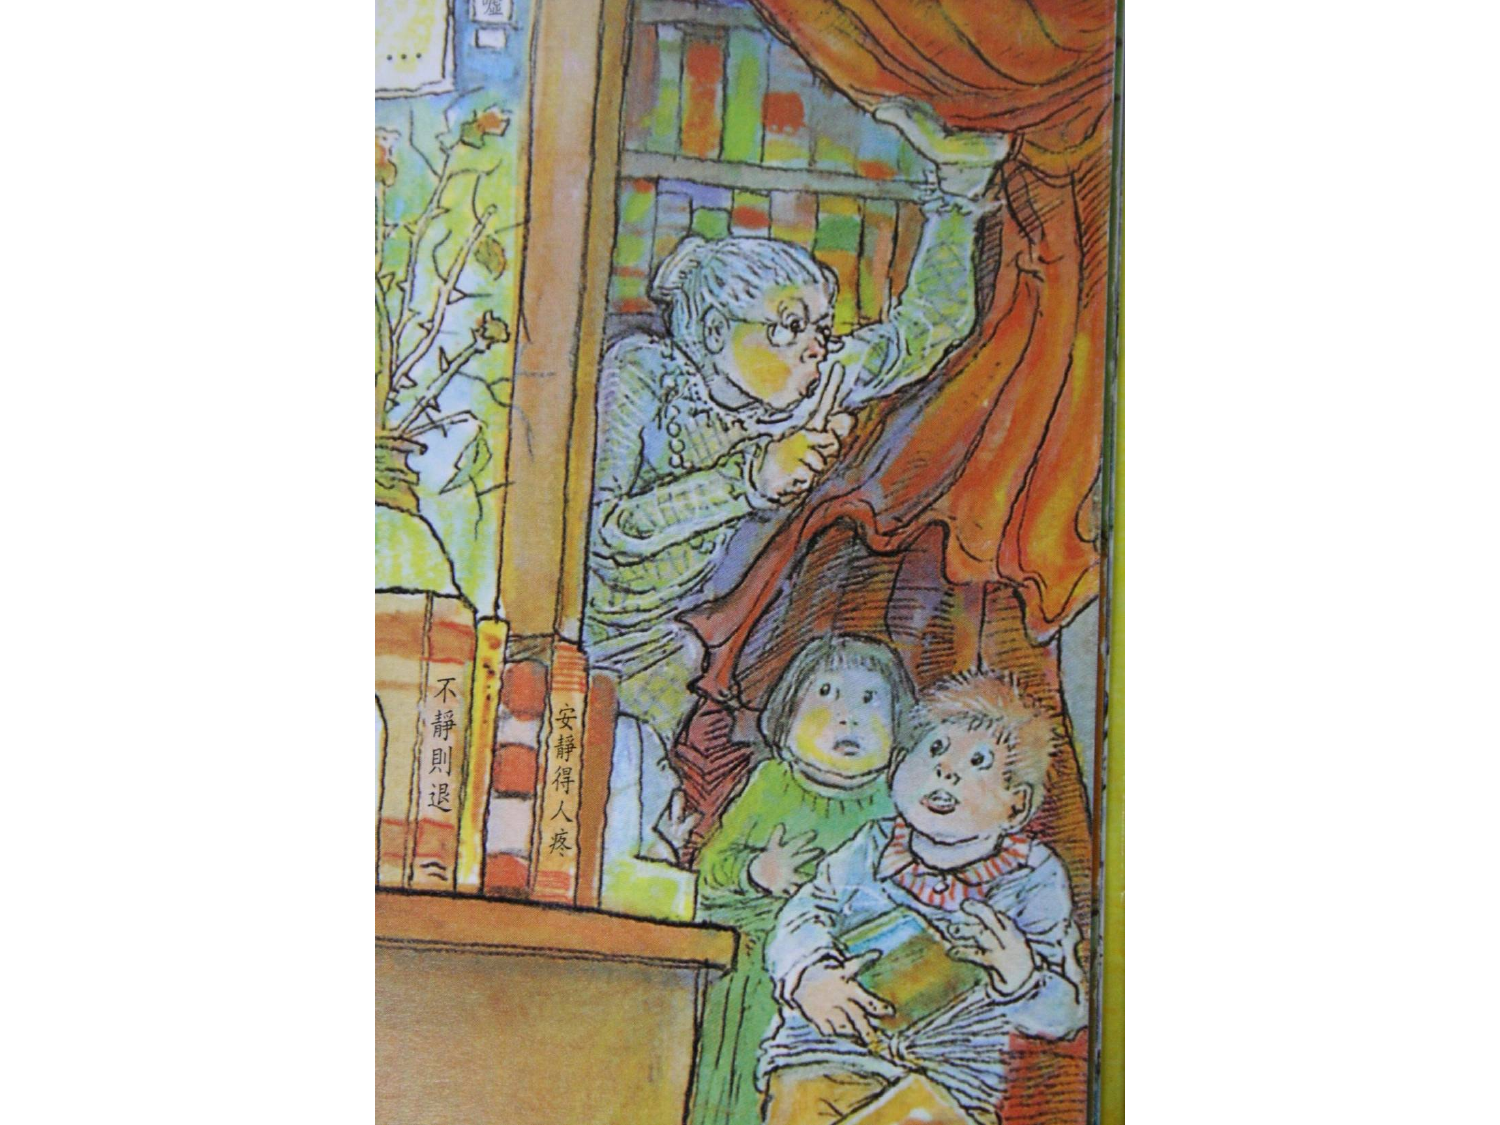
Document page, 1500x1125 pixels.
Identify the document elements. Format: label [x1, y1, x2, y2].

picture [374, 0, 1126, 1125]
